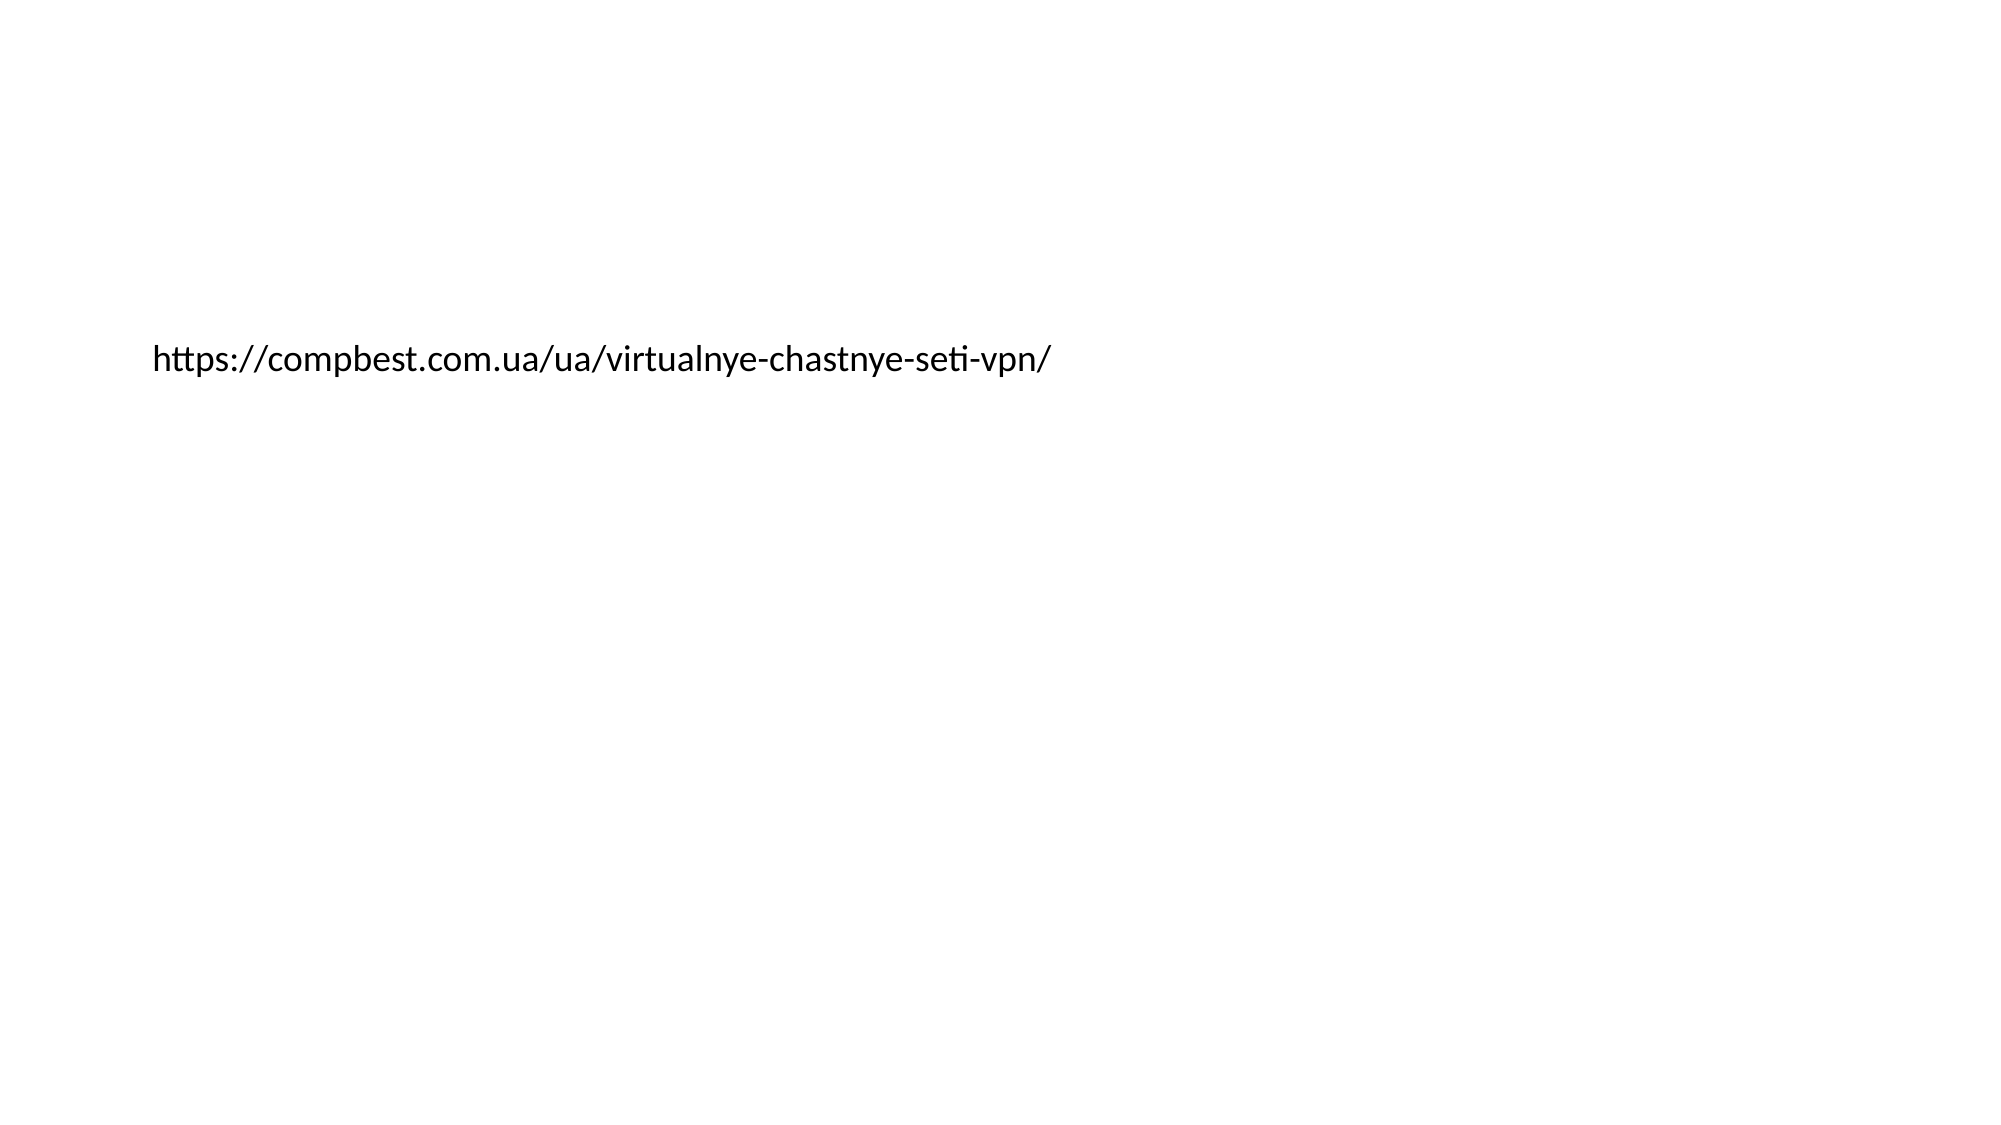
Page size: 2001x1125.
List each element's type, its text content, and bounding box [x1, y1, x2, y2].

text_box https://compbest.com.ua/ua/virtualnye-chastnye-seti-vpn/ [137, 326, 1138, 386]
